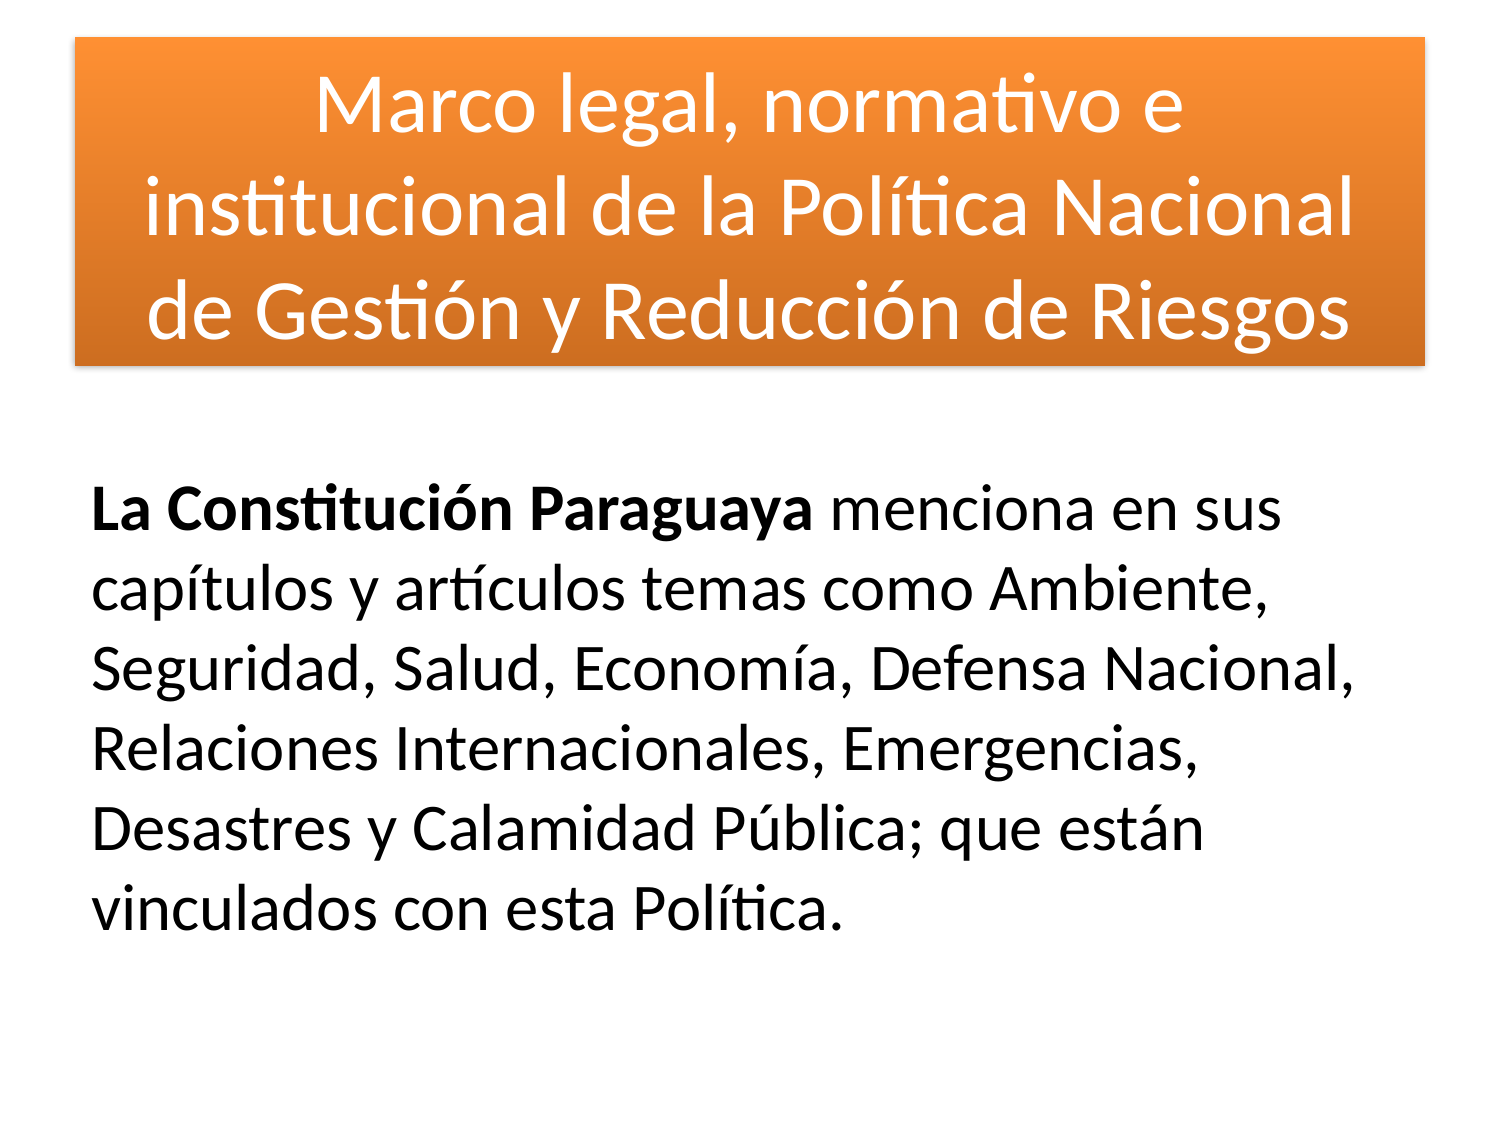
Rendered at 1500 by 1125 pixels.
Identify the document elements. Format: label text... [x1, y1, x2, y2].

title Marco legal, normativo e institucional de la Política Nacional de Gestión y Reducción de Riesgos [75, 37, 1425, 366]
list La Constitución Paraguaya menciona en sus capítulos y artículos temas como Ambiente, Seguridad, Salud, Economía, Defensa Nacional, Relaciones Internacionales, Emergencias, Desastres y Calamidad Pública; que están vinculados con esta Política. [76, 456, 1427, 1088]
